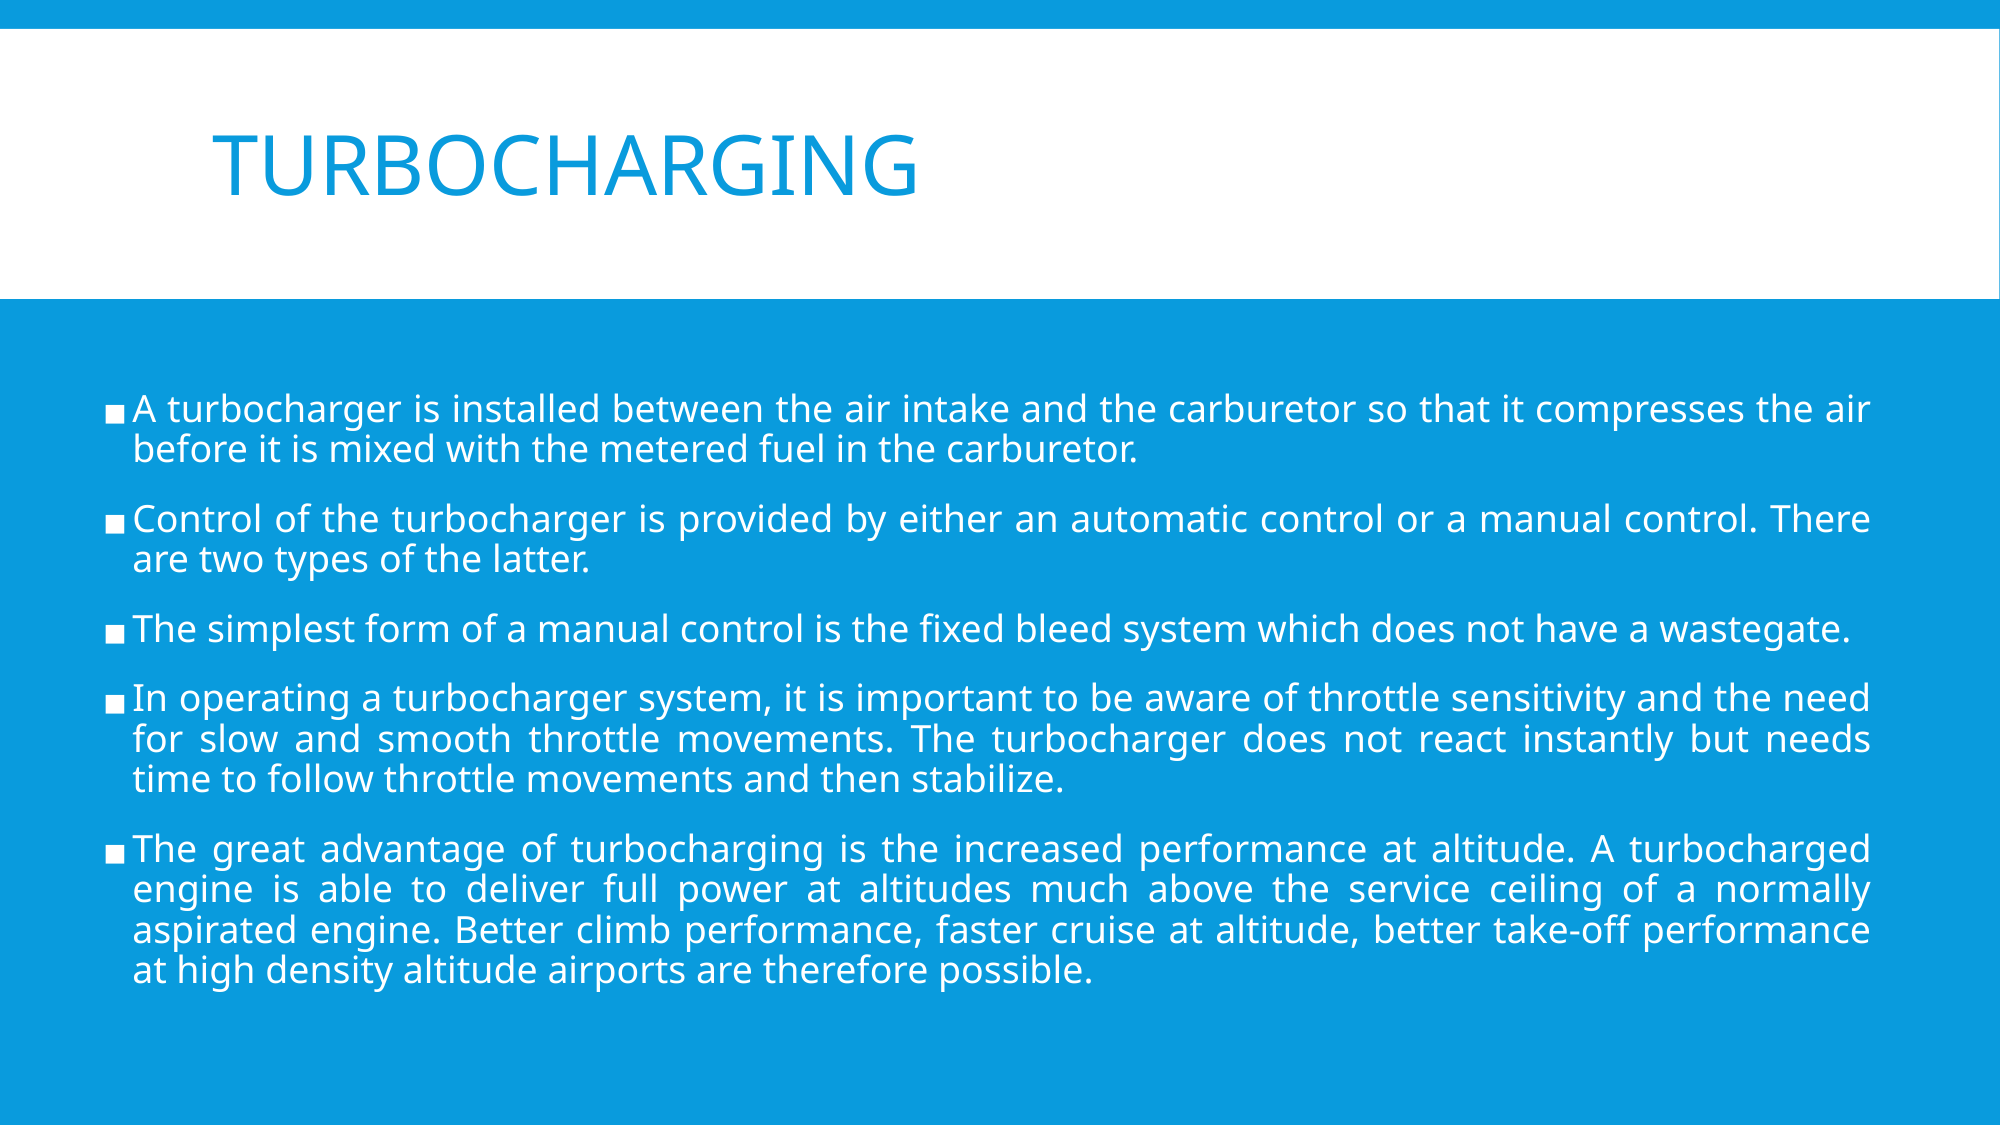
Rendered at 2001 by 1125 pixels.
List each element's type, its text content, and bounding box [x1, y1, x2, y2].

list A turbocharger is installed between the air intake and the carburetor so that it compresses the air before it is mixed with the metered fuel in the carburetor. Control of the turbocharger is provided by either an automatic control or a manual control. There are two types of the latter. The simplest form of a manual control is the fixed bleed system which does not have a wastegate. In operating a turbocharger system, it is important to be aware of throttle sensitivity and the need for slow and smooth throttle movements. The turbocharger does not react instantly but needs time to follow throttle movements and then stabilize. The great advantage of turbocharging is the increased performance at altitude. A turbocharged engine is able to deliver full power at altitudes much above the service ceiling of a normally aspirated engine. Better climb performance, faster cruise at altitude, better take-off performance at high density altitude airports are therefore possible. [87, 382, 1888, 1125]
title TURBOCHARGING [197, 46, 1803, 295]
